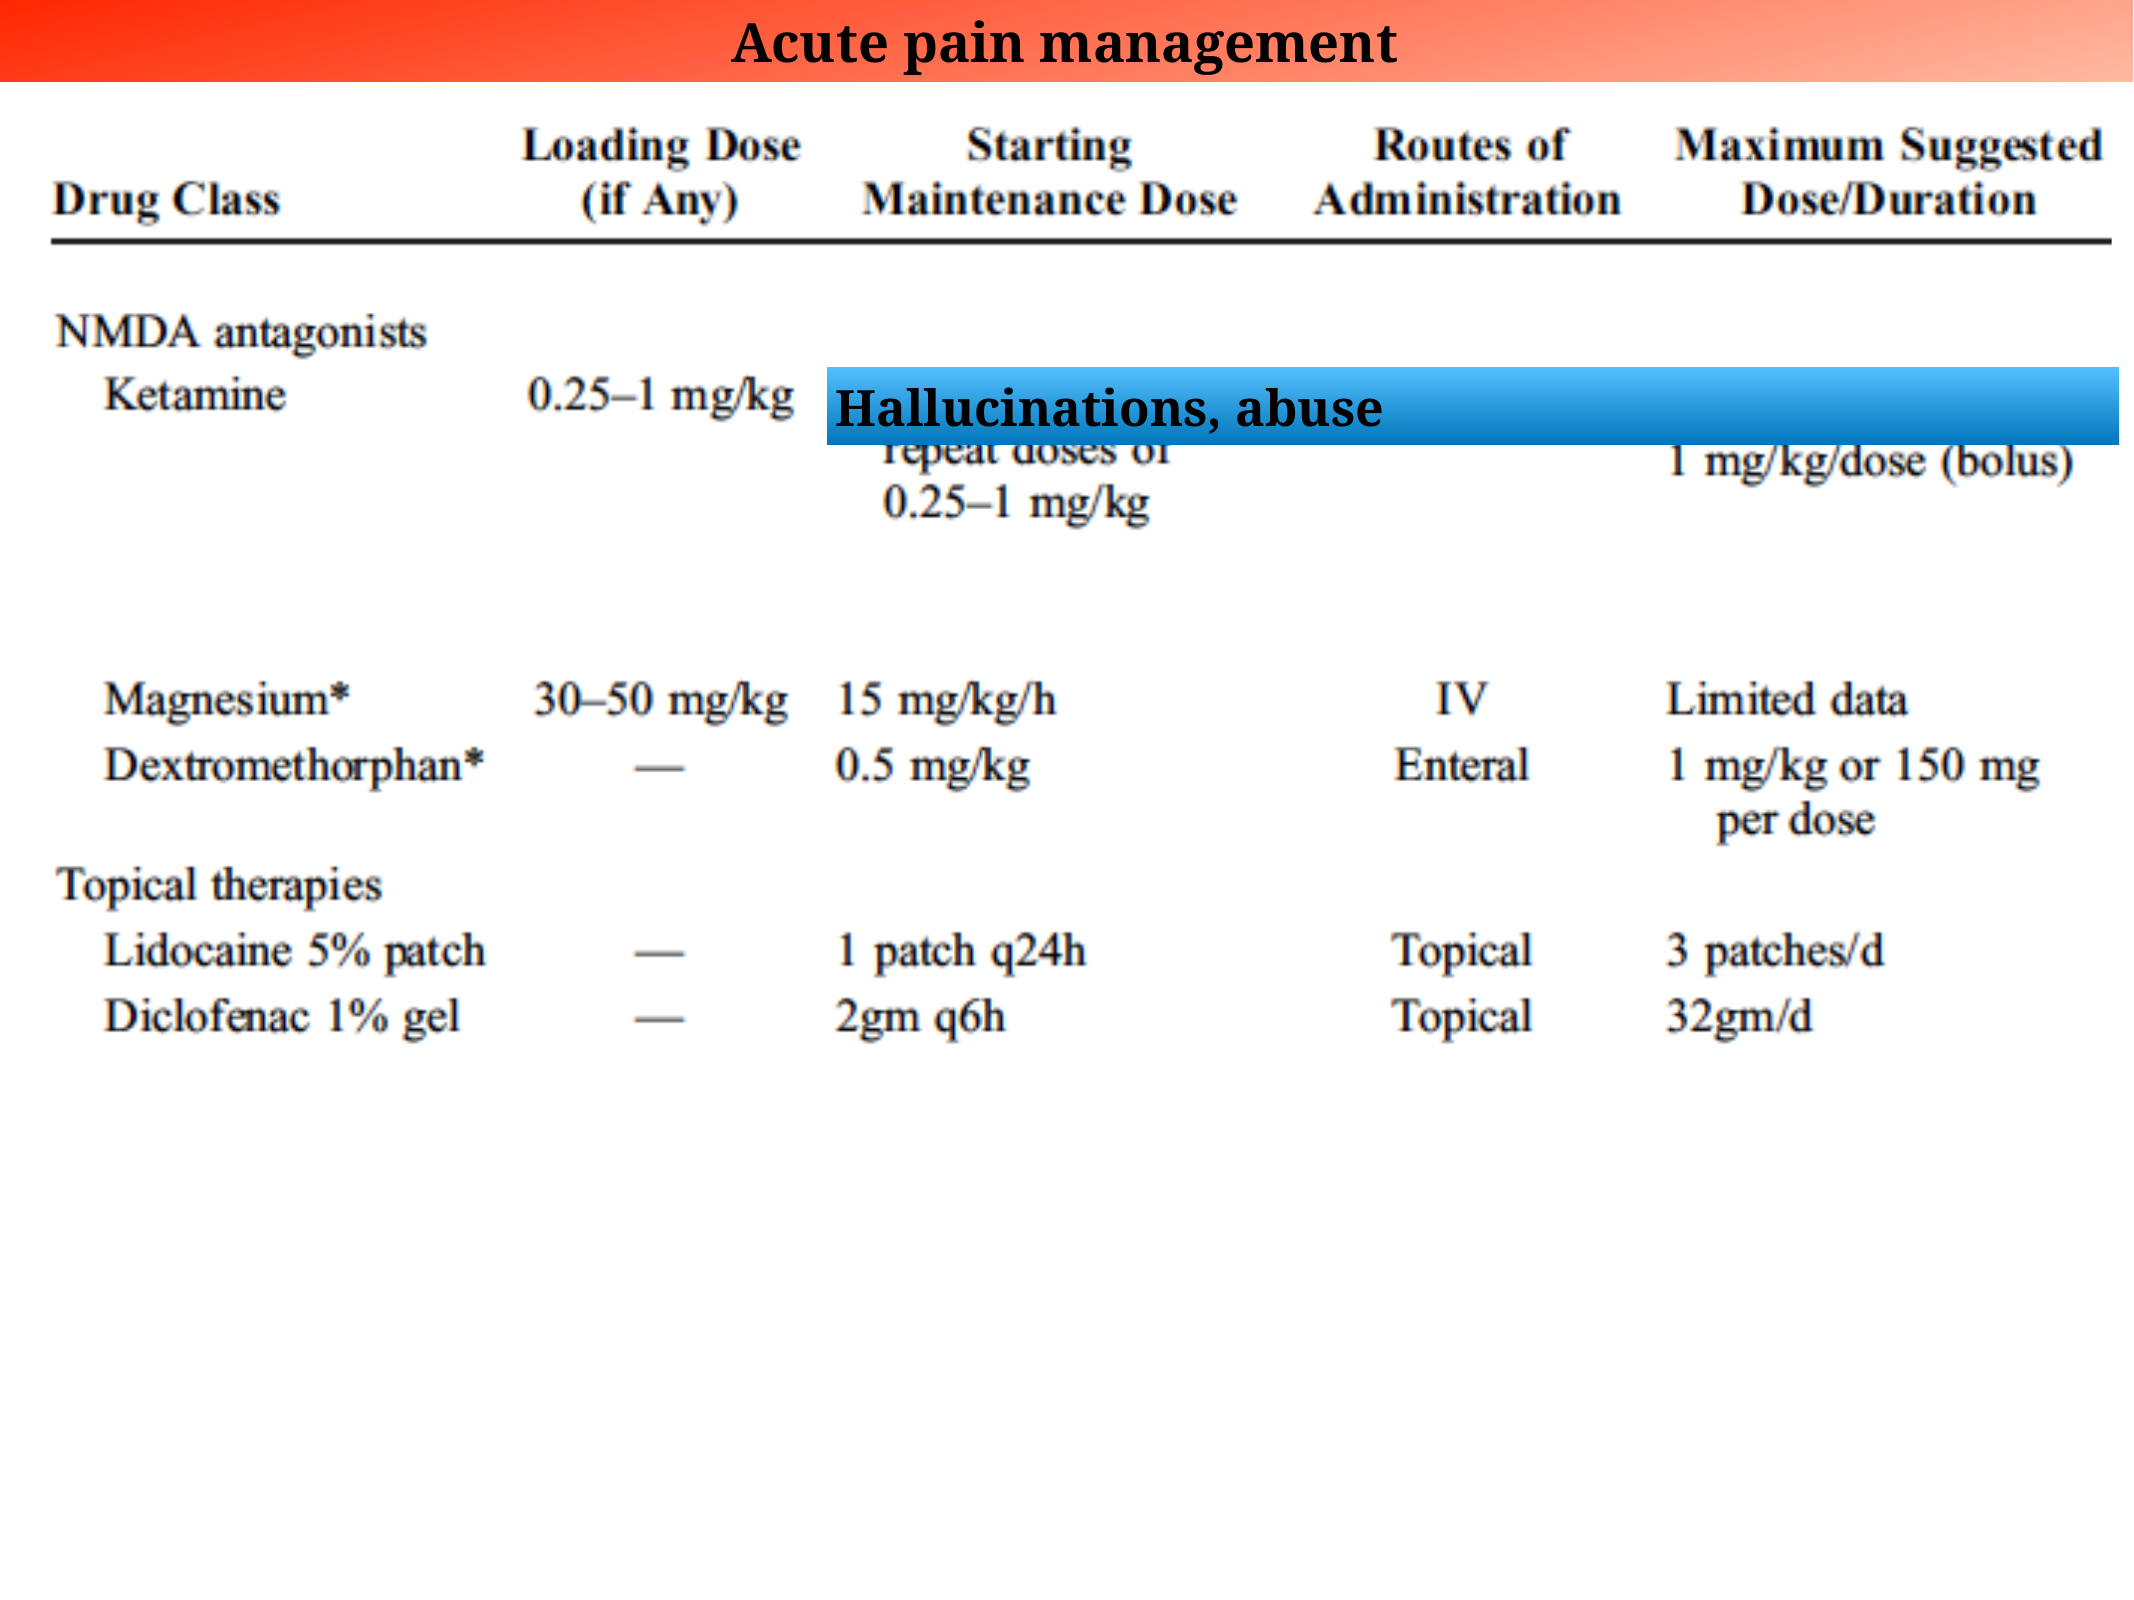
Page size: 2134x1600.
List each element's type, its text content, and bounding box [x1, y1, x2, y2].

picture [39, 290, 2134, 1077]
text_box Acute pain management [0, 0, 2134, 82]
picture [19, 113, 2112, 268]
